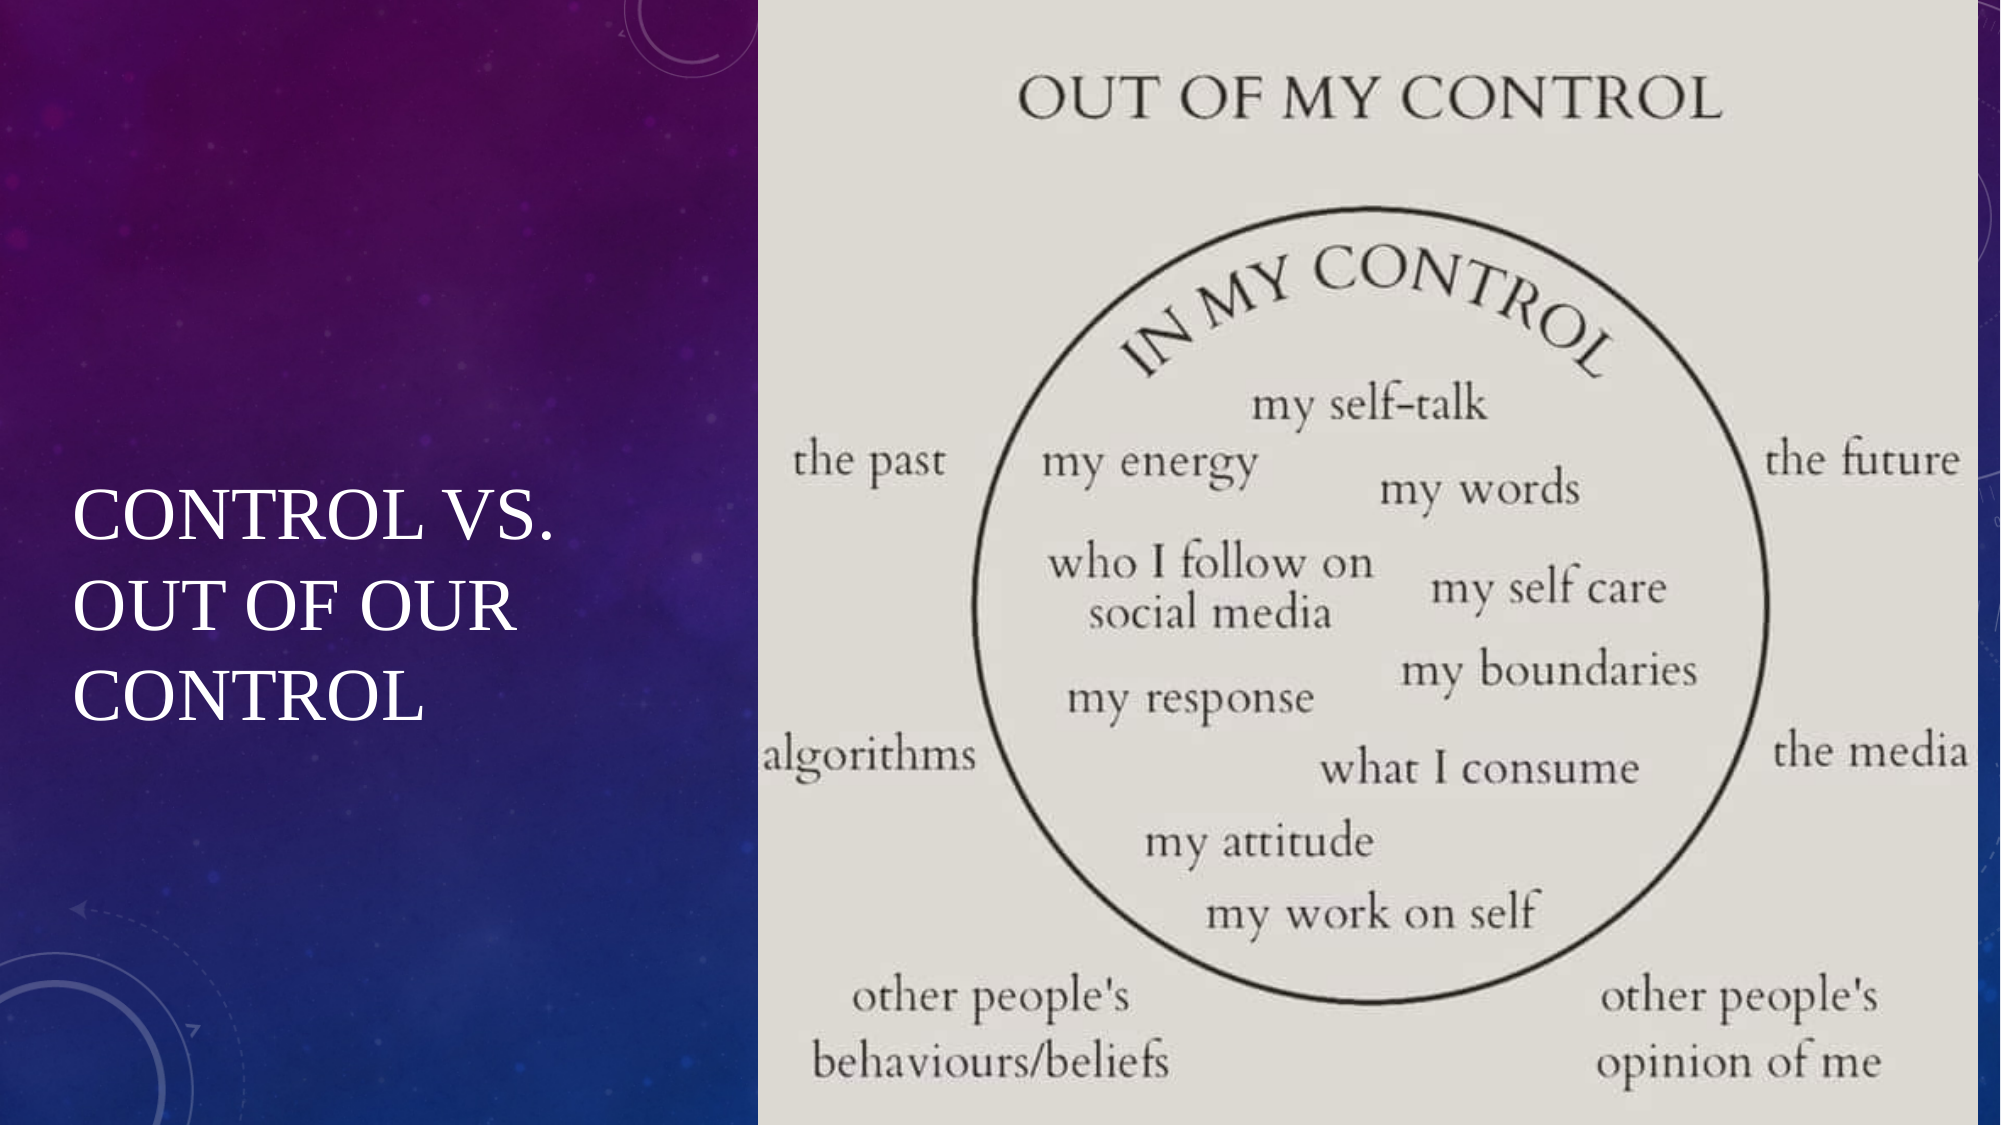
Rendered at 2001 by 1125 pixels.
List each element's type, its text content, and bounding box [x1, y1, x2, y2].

title CONTROL VS. OUT OF OUR CONTROL [57, 132, 593, 1068]
picture [0, 0, 2001, 1125]
